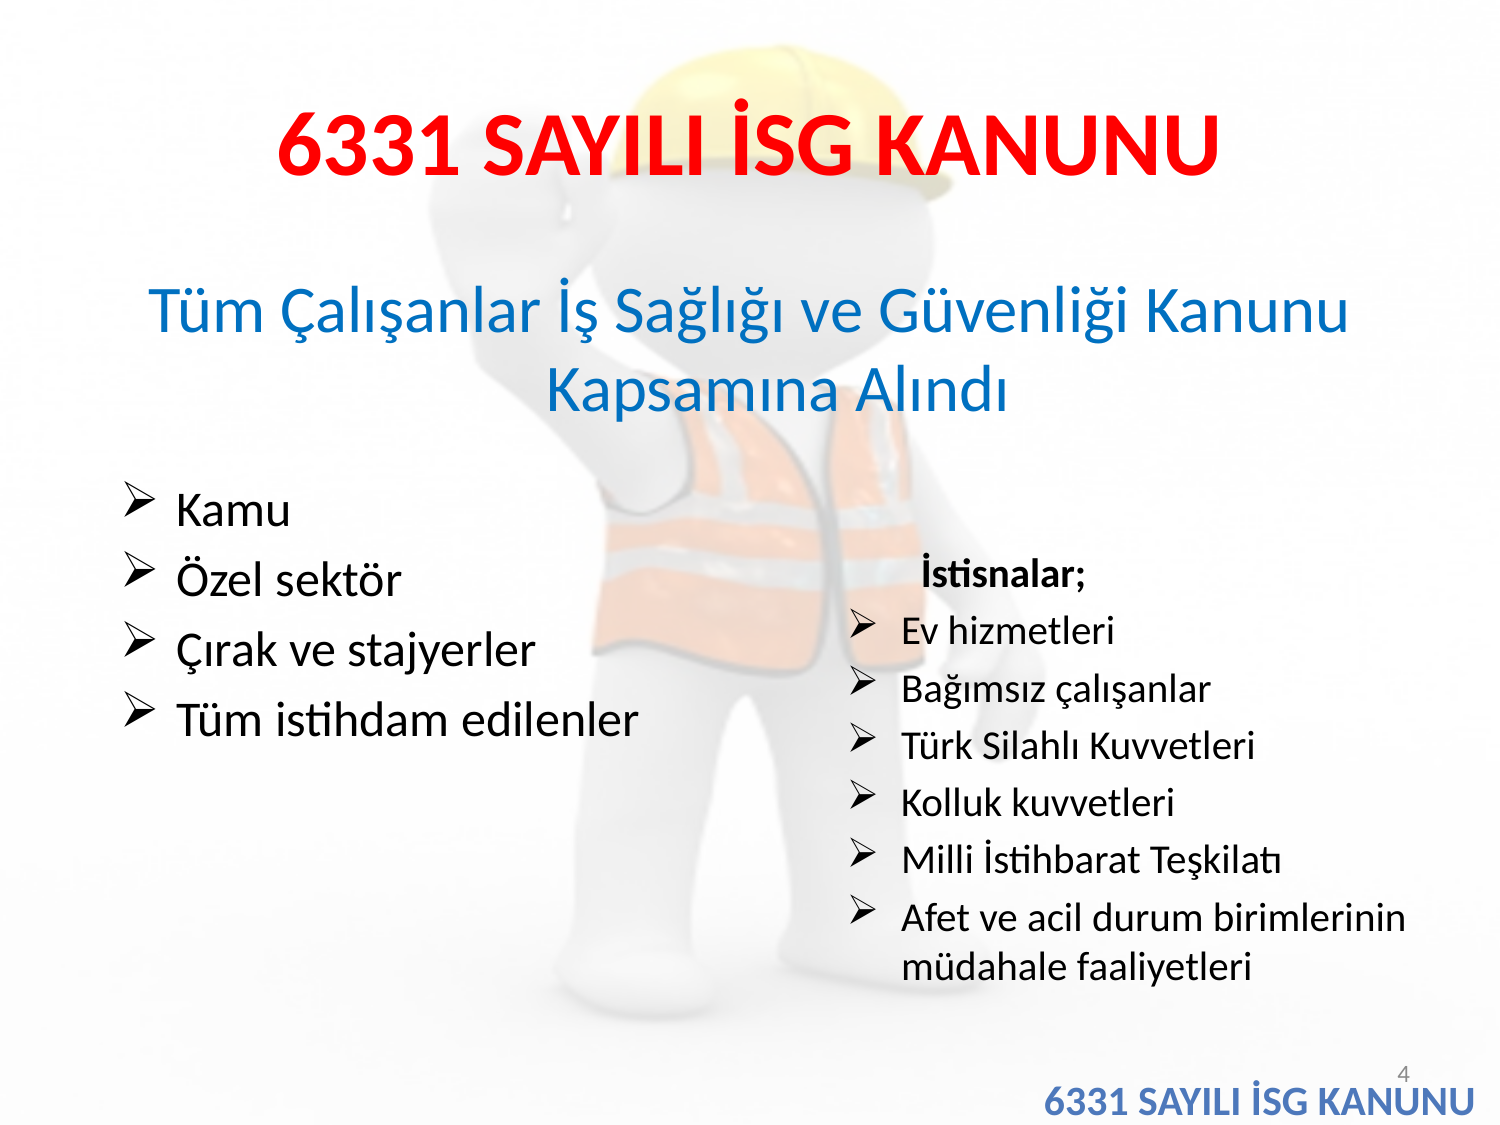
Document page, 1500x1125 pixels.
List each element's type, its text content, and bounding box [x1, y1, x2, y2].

text_box Kamu Özel sektör Çırak ve stajyerler Tüm istihdam edilenler [105, 468, 793, 797]
slide_number 4 [1074, 1042, 1425, 1103]
list Tüm Çalışanlar İş Sağlığı ve Güvenliği Kanunu Kapsamına Alındı [75, 257, 1425, 469]
text_box İstisnalar; Ev hizmetleri Bağımsız çalışanlar Türk Silahlı Kuvvetleri Kolluk kuvvetleri Milli İstihbarat Teşkilatı Afet ve acil durum birimlerinin müdahale faaliyetleri [832, 539, 1454, 997]
text_box 6331 SAYILI İSG KANUNU [1019, 1066, 1500, 1125]
title 6331 SAYILI İSG KANUNU [75, 45, 1425, 233]
